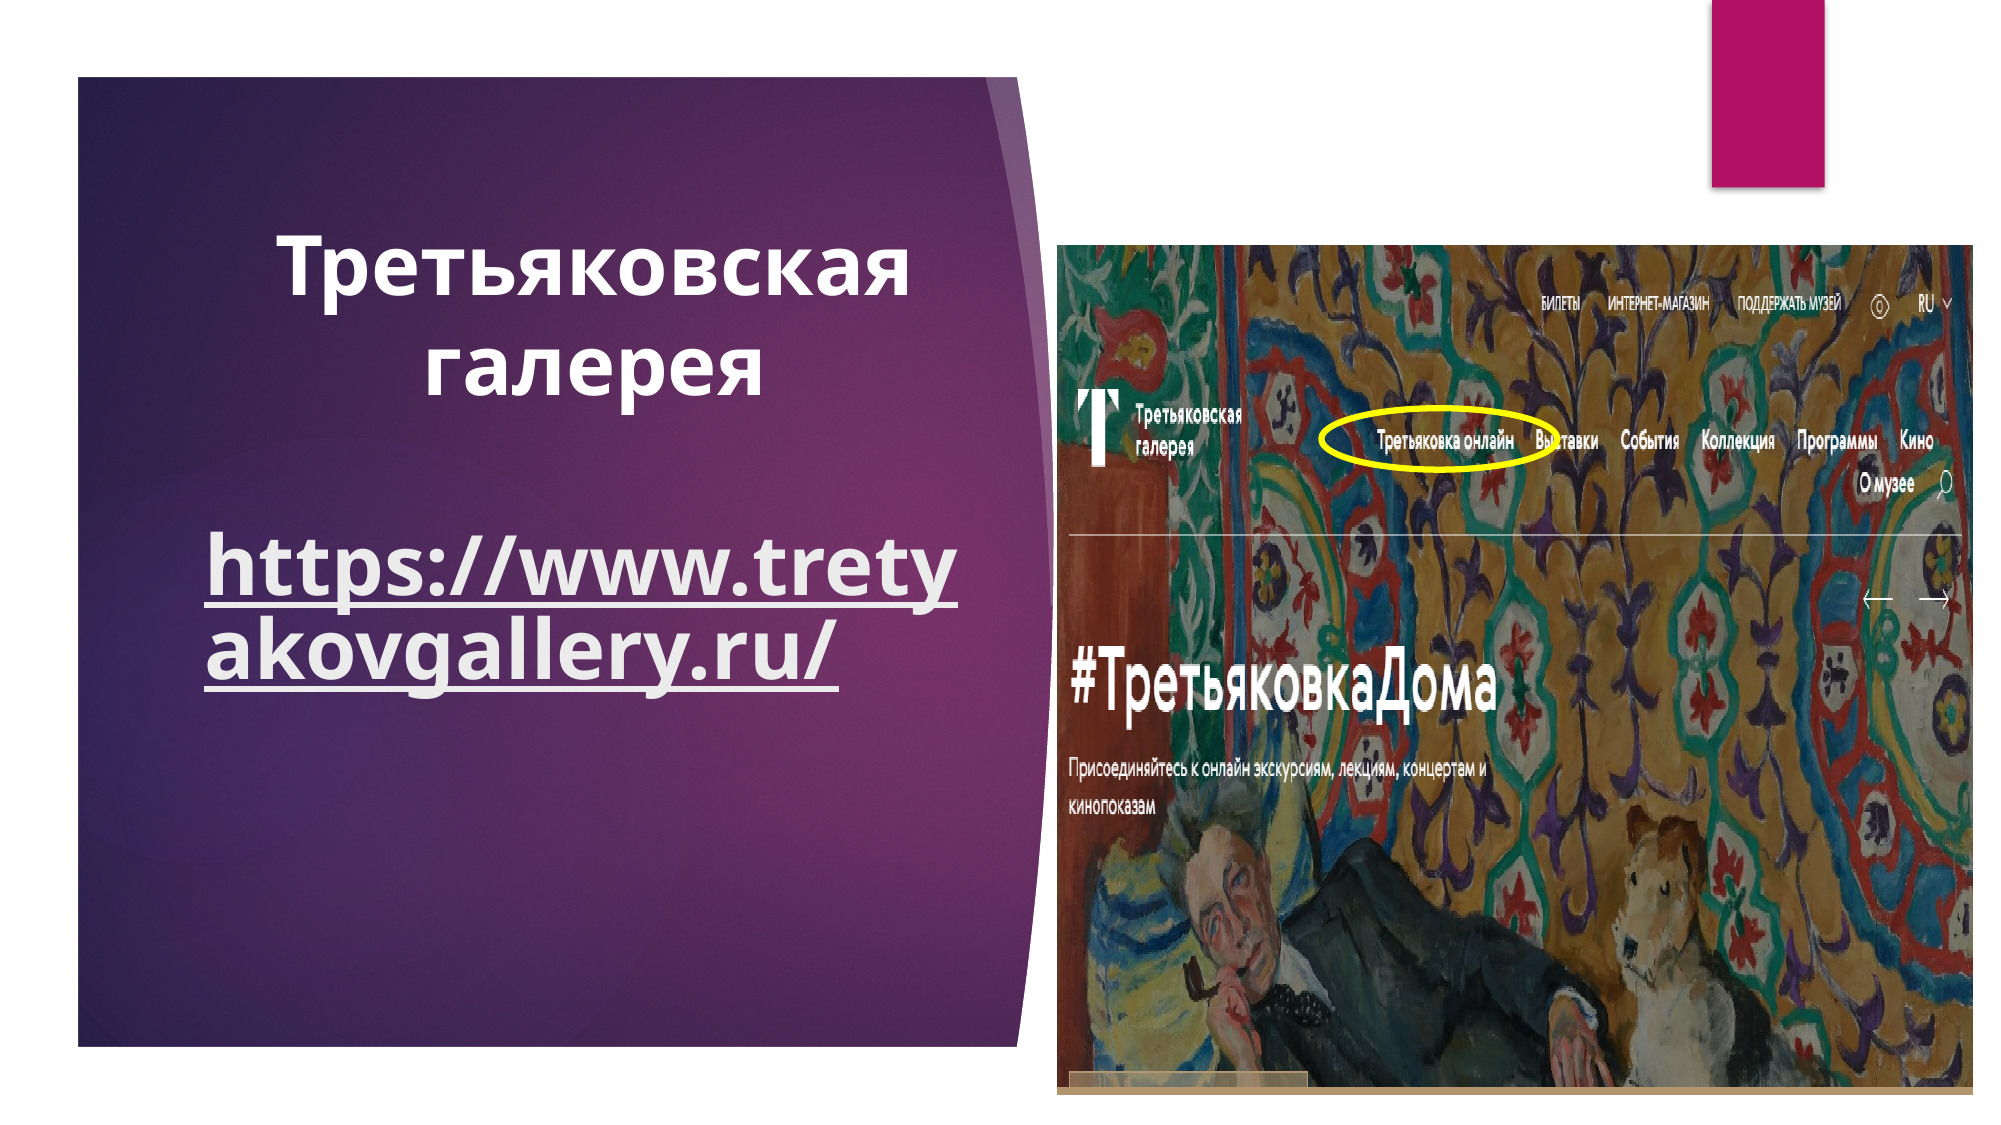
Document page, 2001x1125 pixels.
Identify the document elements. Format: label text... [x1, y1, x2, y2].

title Третьяковская галерея https://www.tretyakovgallery.ru/ [189, 172, 1000, 967]
picture [1057, 245, 1973, 1095]
